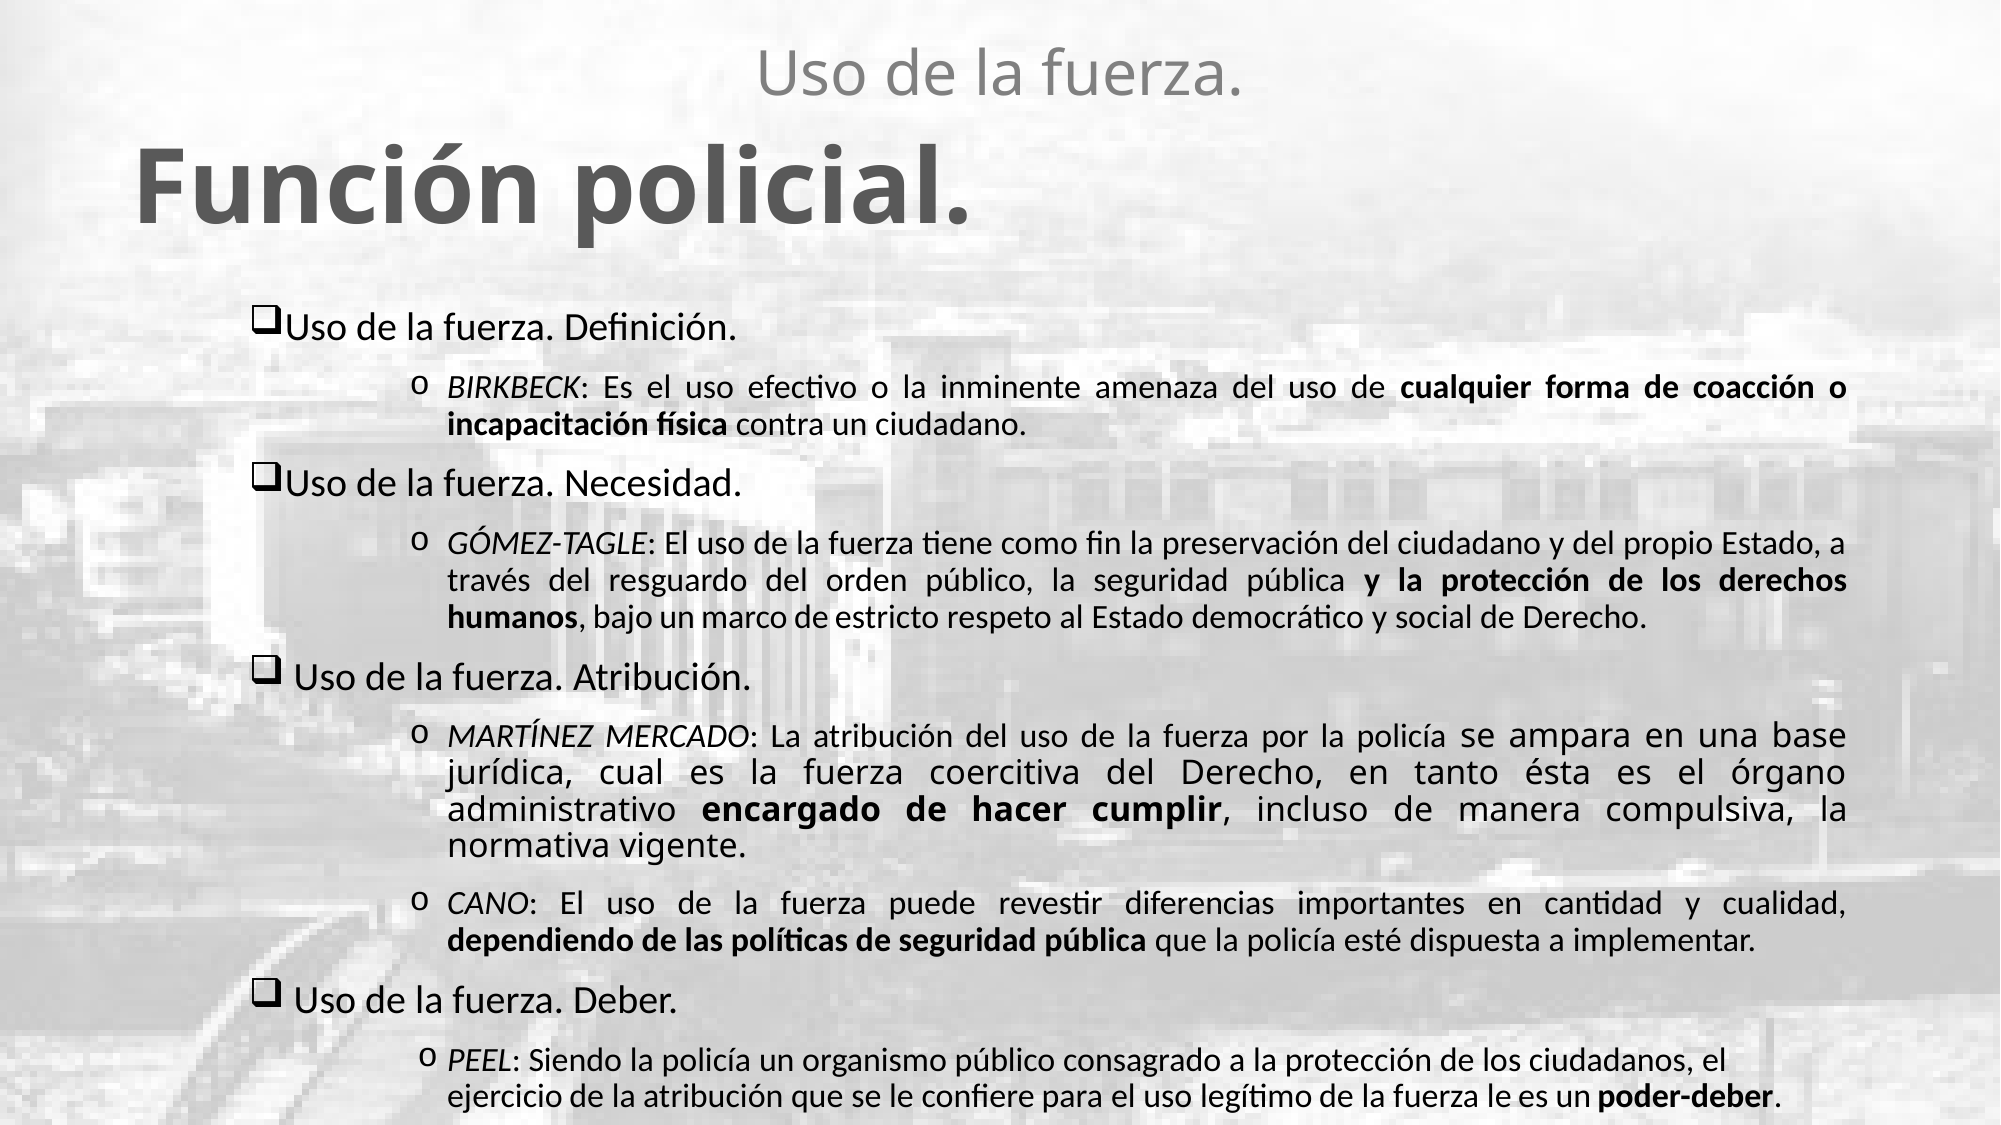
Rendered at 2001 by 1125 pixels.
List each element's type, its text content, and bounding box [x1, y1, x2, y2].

text_box Función policial. [116, 80, 1863, 299]
title Uso de la fuerza. [137, 1, 1863, 80]
list Uso de la fuerza. Definición. BIRKBECK: Es el uso efectivo o la inminente amenaza del uso de cualquier forma de coacción o incapacitación física contra un ciudadano. Uso de la fuerza. Necesidad. GÓMEZ-TAGLE: El uso de la fuerza tiene como fin la preservación del ciudadano y del propio Estado, a través del resguardo del orden público, la seguridad pública y la protección de los derechos humanos, bajo un marco de estricto respeto al Estado democrático y social de Derecho. Uso de la fuerza. Atribución. MARTÍNEZ MERCADO: La atribución del uso de la fuerza por la policía se ampara en una base jurídica, cual es la fuerza coercitiva del Derecho, en tanto ésta es el órgano administrativo encargado de hacer cumplir, incluso de manera compulsiva, la normativa vigente. CANO: El uso de la fuerza puede revestir diferencias importantes en cantidad y cualidad, dependiendo de las políticas de seguridad pública que la policía esté dispuesta a implementar. Uso de la fuerza. Deber. PEEL: Siendo la policía un organismo público consagrado a la protección de los ciudadanos, el ejercicio de la atribución que se le confiere para el uso legítimo de la fuerza le es un poder-deber. [233, 299, 1863, 1124]
